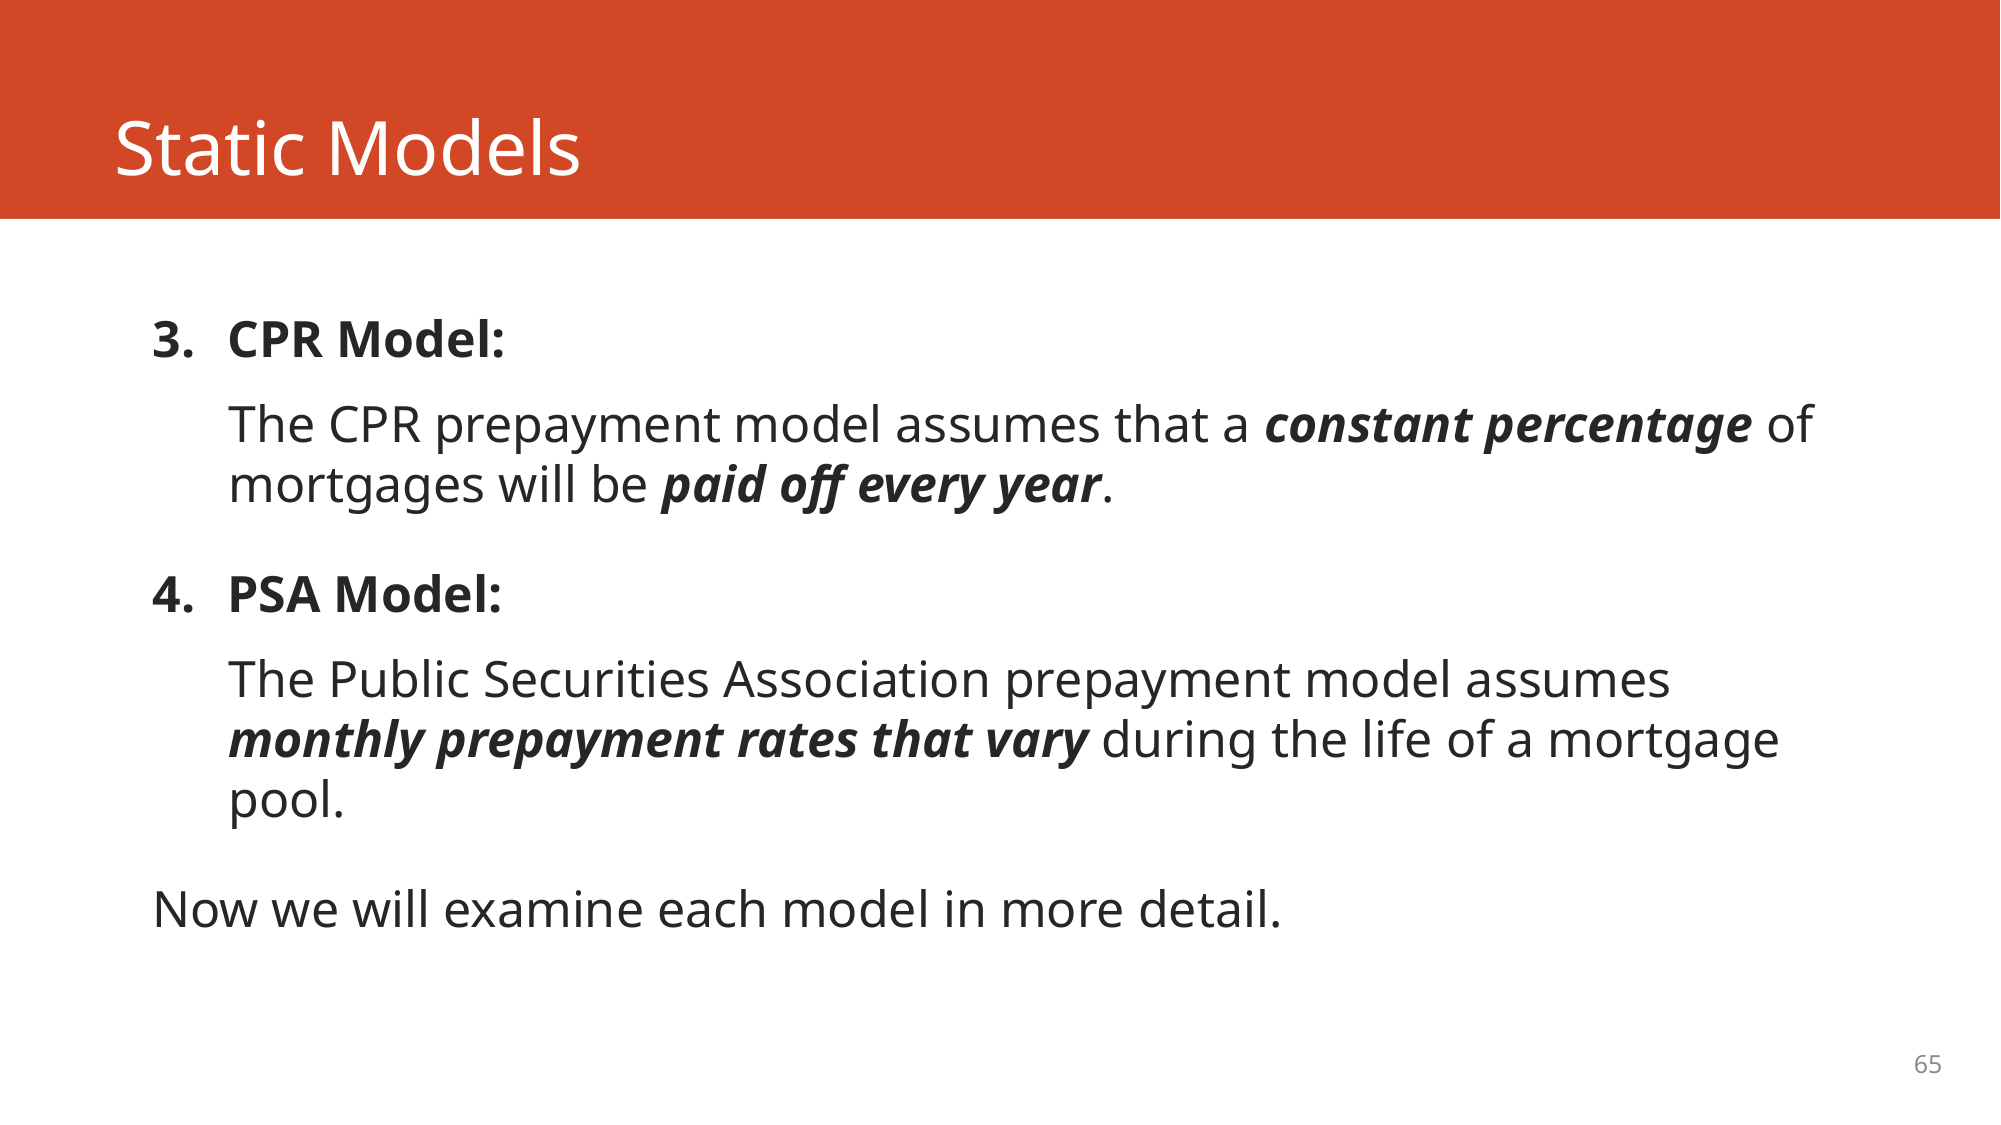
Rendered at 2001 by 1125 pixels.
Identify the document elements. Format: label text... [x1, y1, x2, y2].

title Static Models [99, 0, 1863, 199]
slide_number 65 [1419, 1035, 1958, 1096]
list CPR Model: The CPR prepayment model assumes that a constant percentage of mortgages will be paid off every year. PSA Model: The Public Securities Association prepayment model assumes monthly prepayment rates that vary during the life of a mortgage pool. Now we will examine each model in more detail. [137, 299, 1863, 1023]
